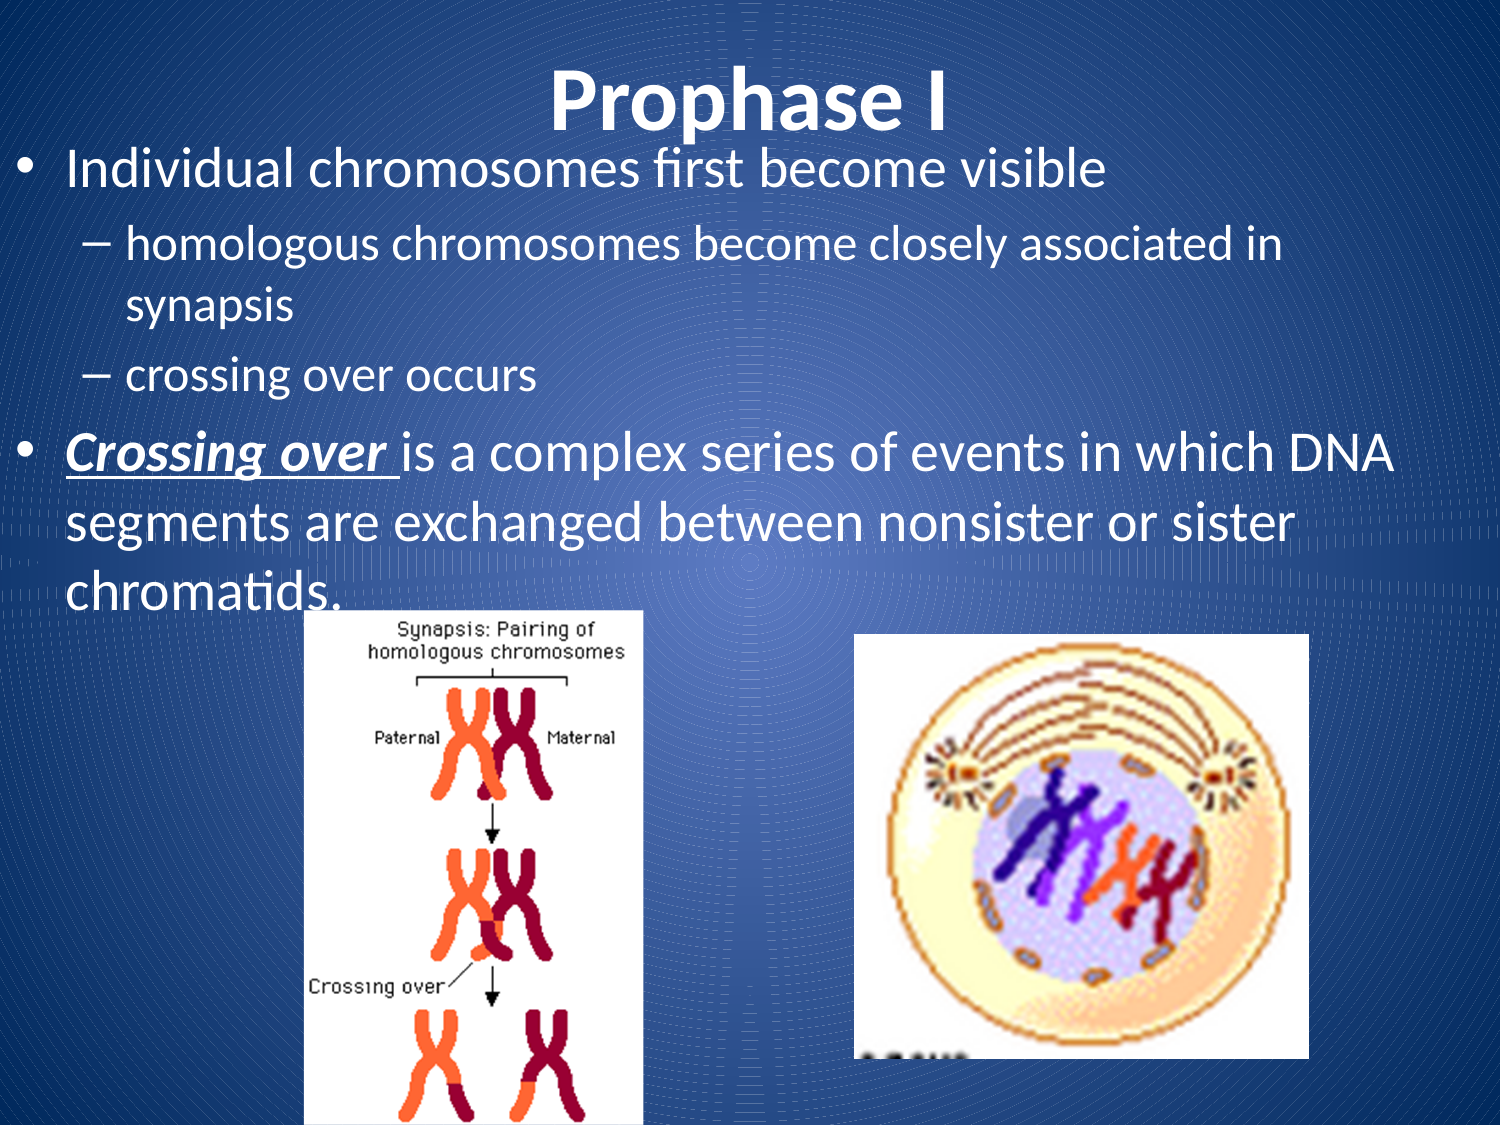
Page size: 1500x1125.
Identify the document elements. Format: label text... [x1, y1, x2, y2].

picture [854, 634, 1309, 1059]
title Prophase I [75, 0, 1425, 122]
picture [303, 609, 644, 1125]
list Individual chromosomes first become visible homologous chromosomes become closely associated in synapsis crossing over occurs Crossing over is a complex series of events in which DNA segments are exchanged between nonsister or sister chromatids. [0, 122, 1425, 635]
